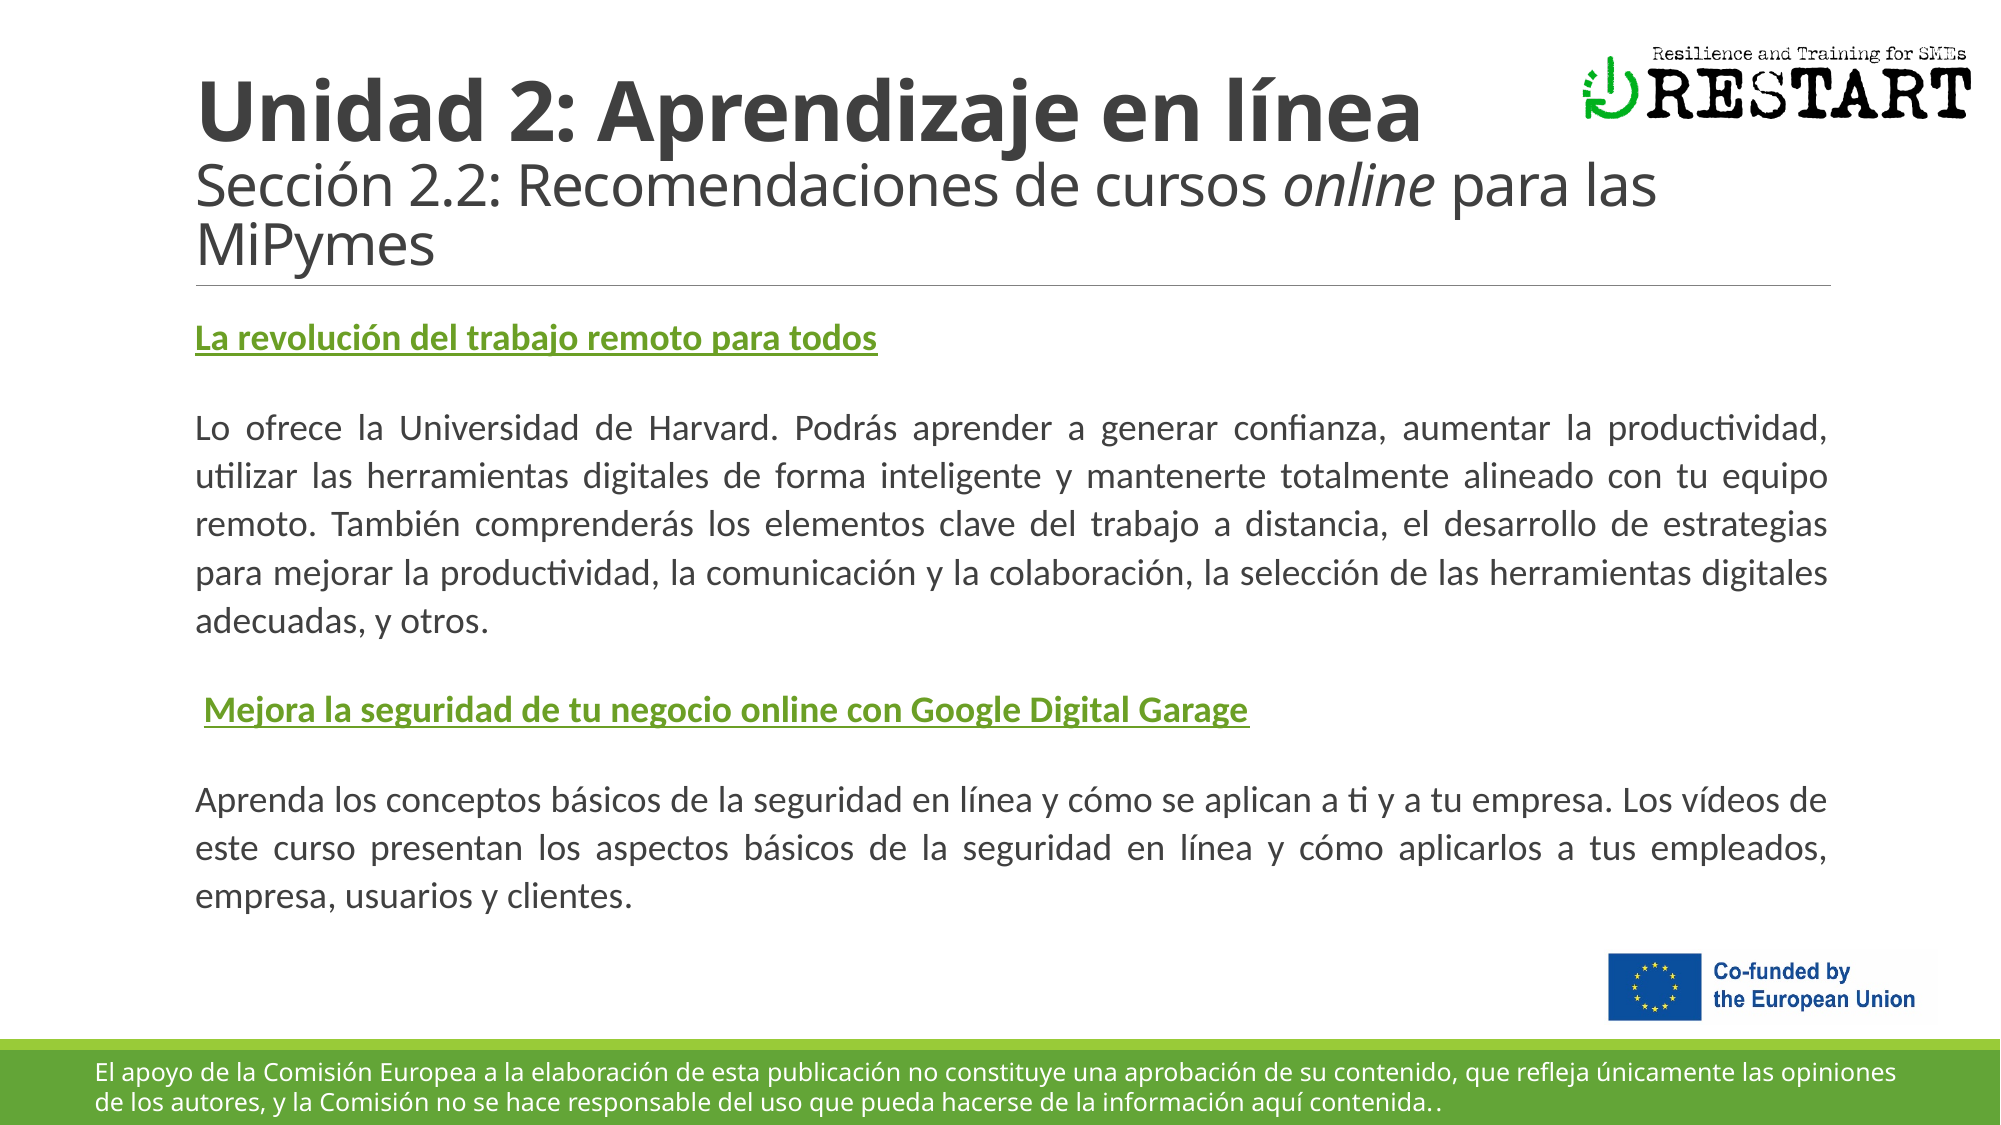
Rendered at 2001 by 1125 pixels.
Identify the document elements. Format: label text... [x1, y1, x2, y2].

text_box El apoyo de la Comisión Europea a la elaboración de esta publicación no constituye una aprobación de su contenido, que refleja únicamente las opiniones de los autores, y la Comisión no se hace responsable del uso que pueda hacerse de la información aquí contenida.. [79, 1049, 1925, 1124]
picture [1604, 949, 1938, 1026]
title Unidad 2: Aprendizaje en línea Sección 2.2: Recomendaciones de cursos online para las MiPymes [180, 47, 1830, 285]
picture [1582, 46, 1971, 119]
list La revolución del trabajo remoto para todos Lo ofrece la Universidad de Harvard. Podrás aprender a generar confianza, aumentar la productividad, utilizar las herramientas digitales de forma inteligente y mantenerte totalmente alineado con tu equipo remoto. También comprenderás los elementos clave del trabajo a distancia, el desarrollo de estrategias para mejorar la productividad, la comunicación y la colaboración, la selección de las herramientas digitales adecuadas, y otros. Mejora la seguridad de tu negocio online con Google Digital Garage Aprenda los conceptos básicos de la seguridad en línea y cómo se aplican a ti y a tu empresa. Los vídeos de este curso presentan los aspectos básicos de la seguridad en línea y cómo aplicarlos a tus empleados, empresa, usuarios y clientes. [180, 302, 1830, 963]
